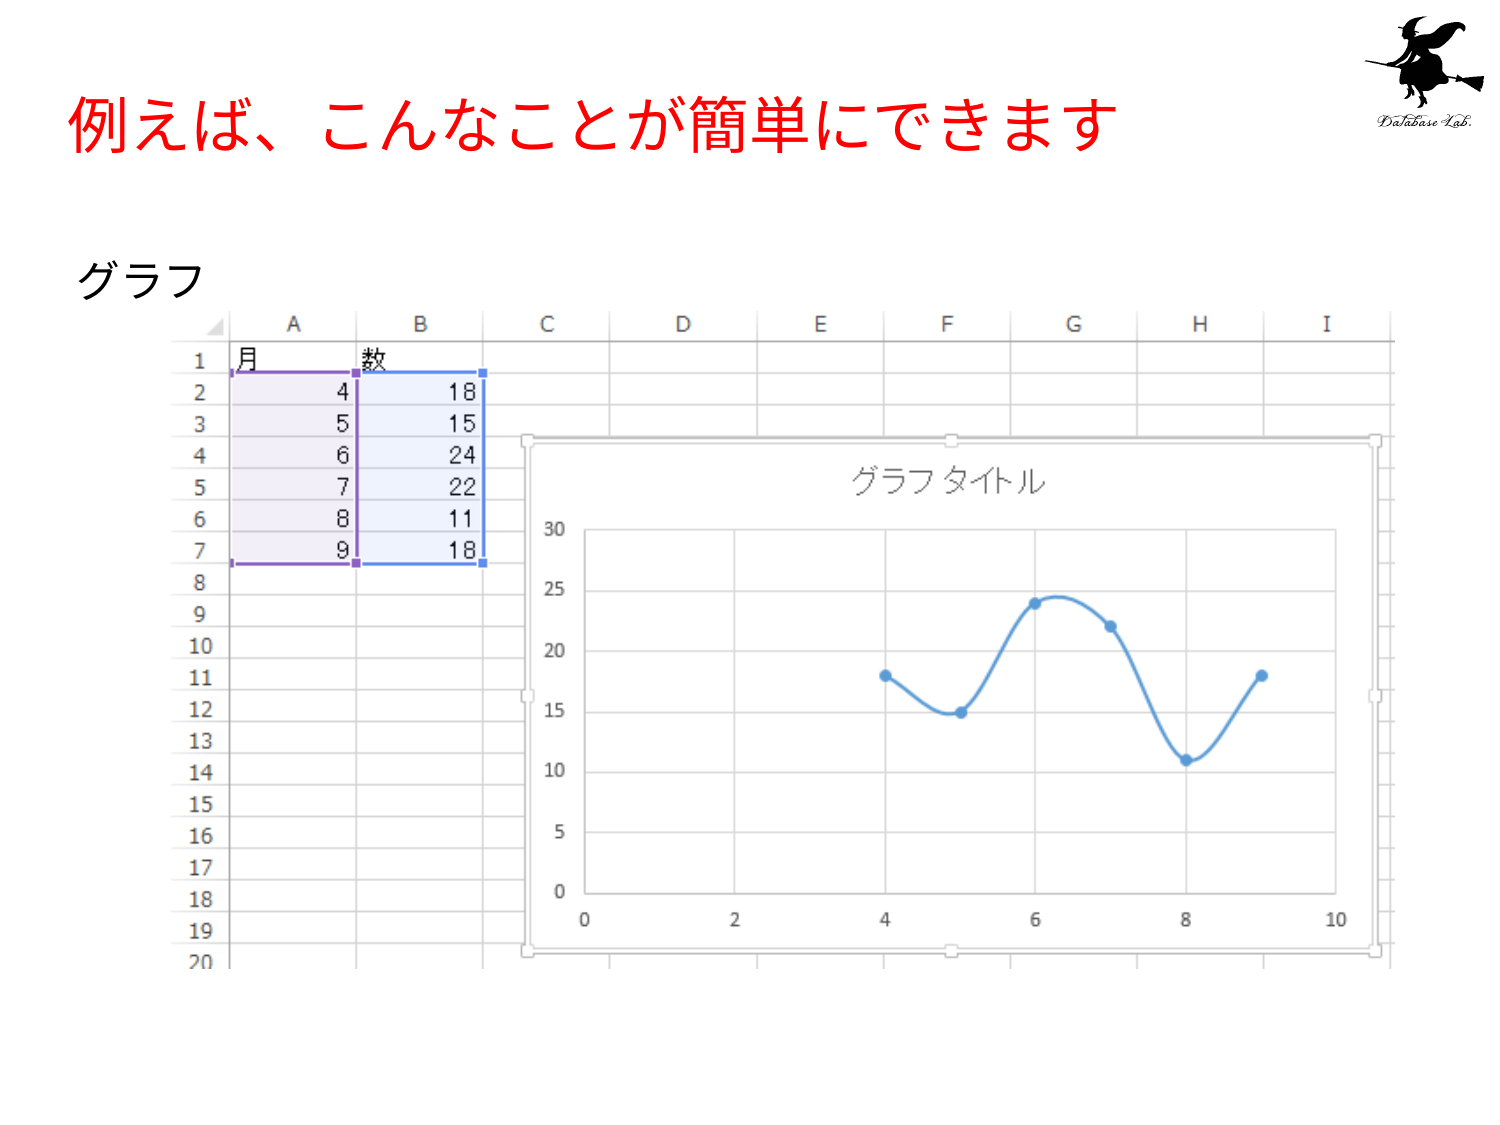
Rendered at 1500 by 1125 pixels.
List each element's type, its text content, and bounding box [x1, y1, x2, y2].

picture [1362, 14, 1486, 130]
picture [171, 311, 1395, 969]
title 例えば、こんなことが簡単にできます [52, 87, 1347, 170]
text_box グラフ [61, 246, 223, 314]
